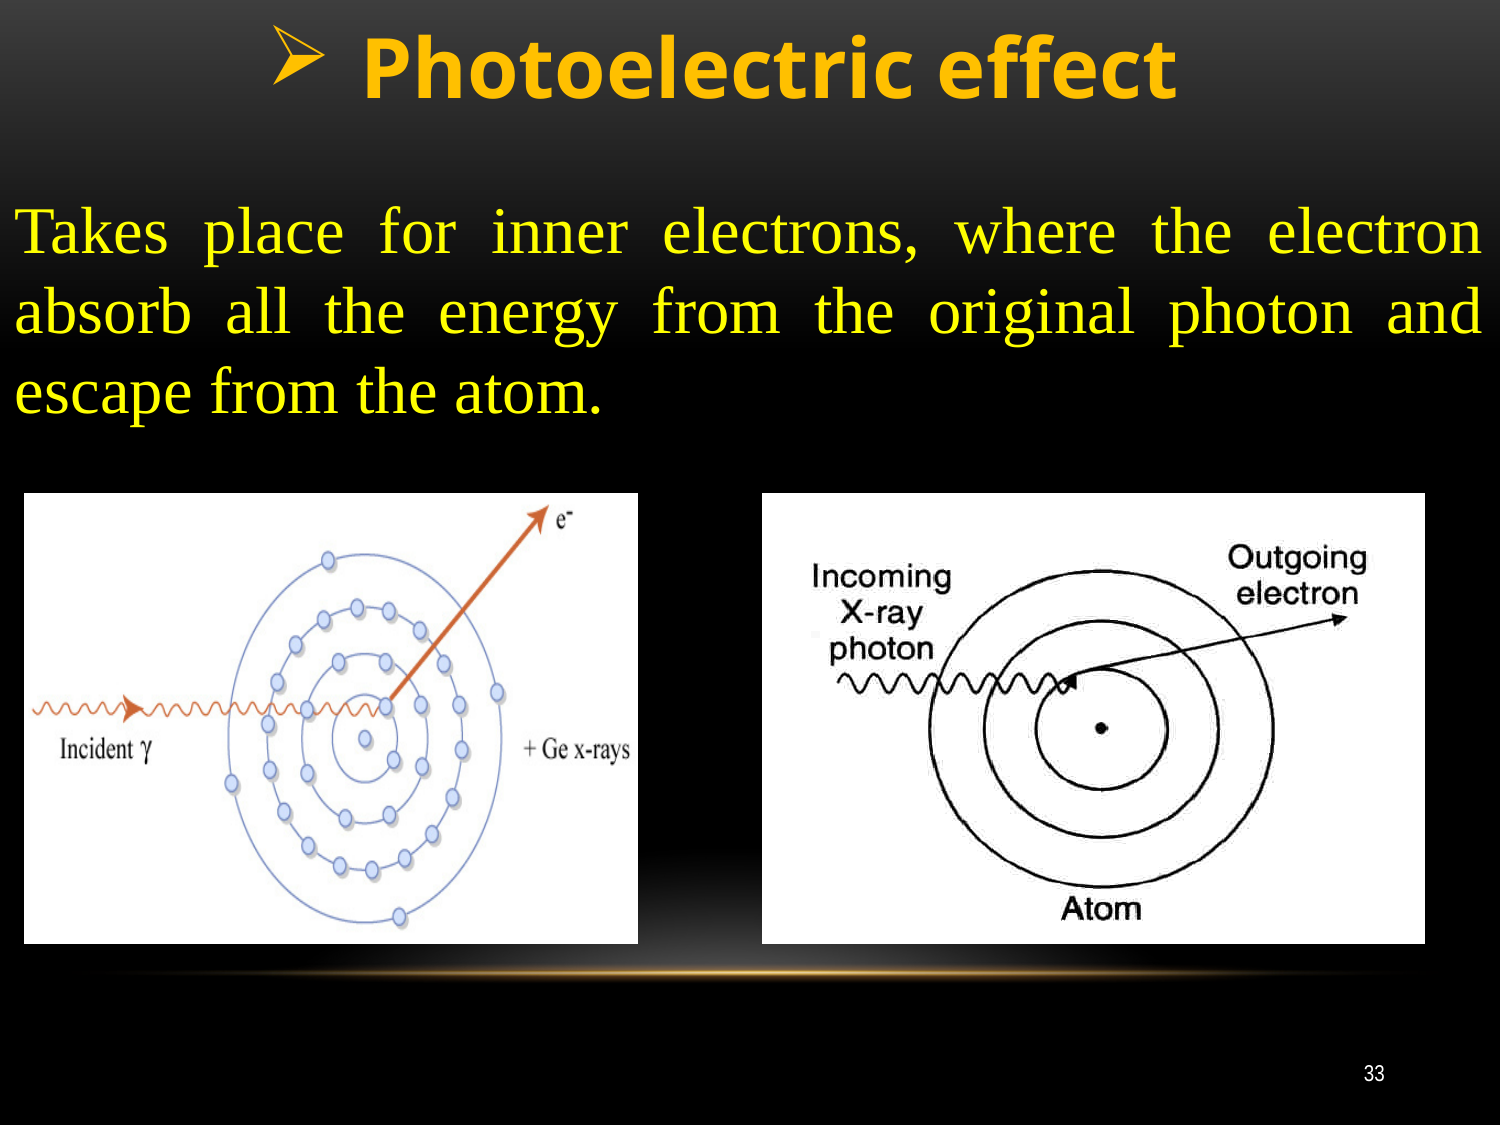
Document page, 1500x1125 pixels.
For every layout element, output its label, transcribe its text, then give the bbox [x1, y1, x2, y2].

picture [0, 0, 1500, 179]
slide_number 33 [1237, 1042, 1400, 1103]
text_box Takes place for inner electrons, where the electron absorb all the energy from the original photon and escape from the atom. [0, 179, 1500, 434]
text_box Photoelectric effect [251, 8, 1195, 124]
picture [0, 434, 1500, 1125]
